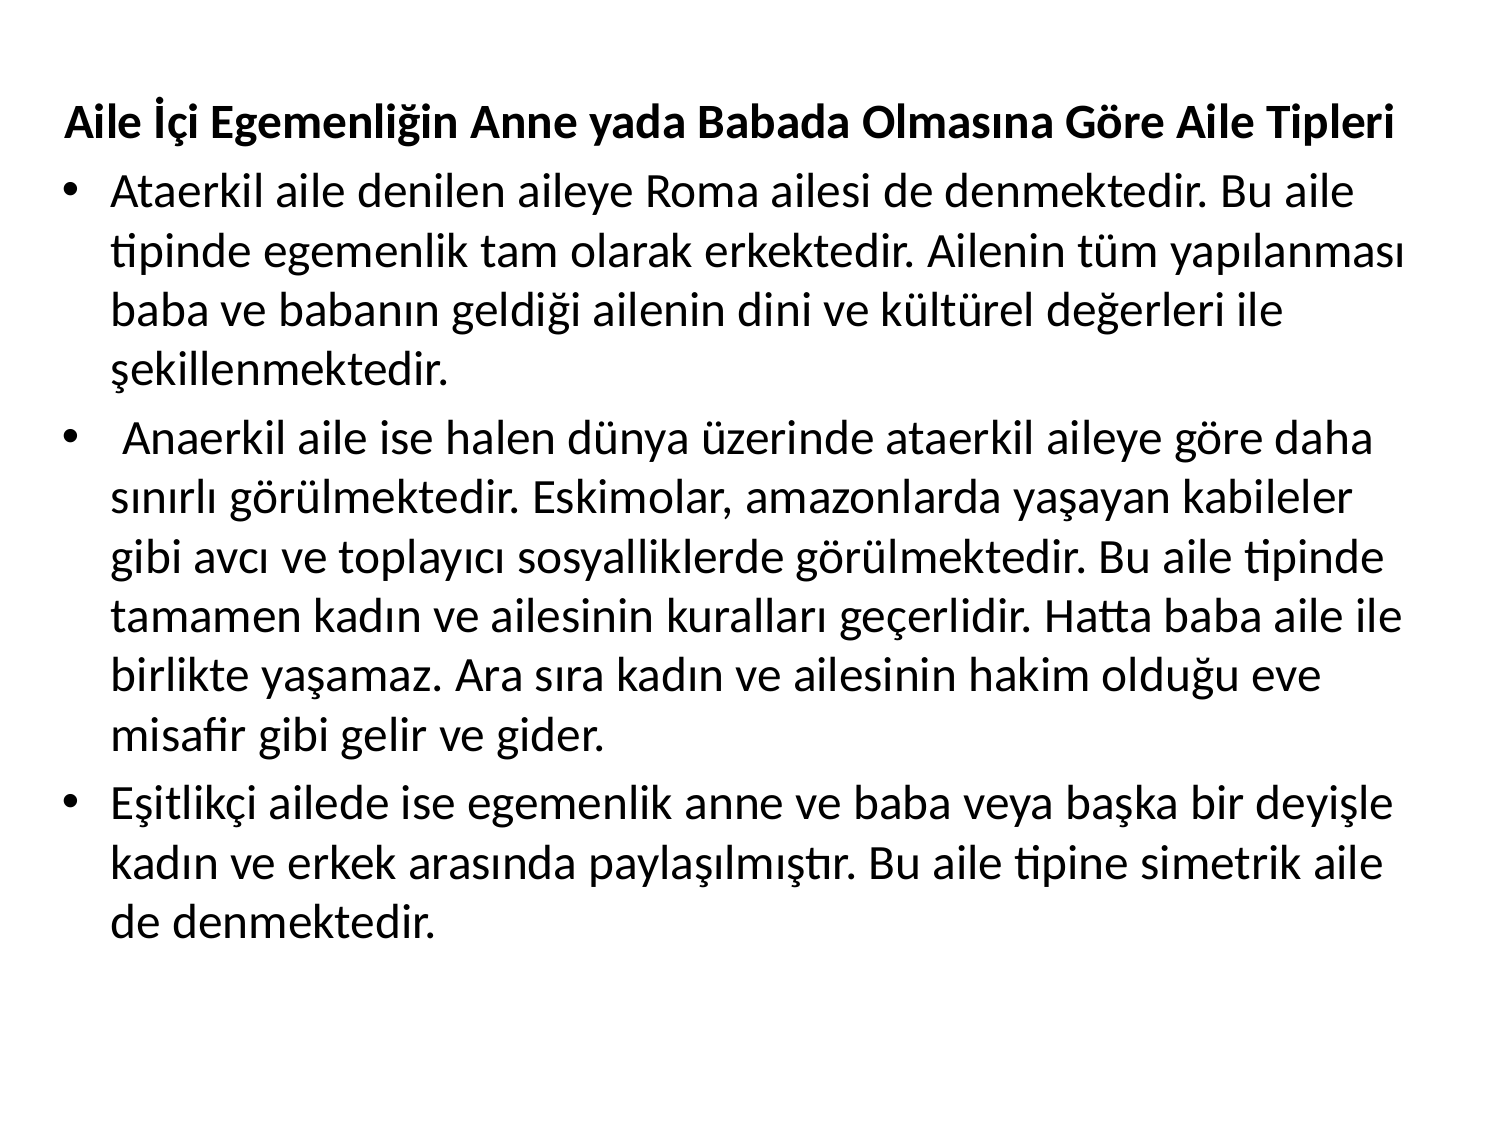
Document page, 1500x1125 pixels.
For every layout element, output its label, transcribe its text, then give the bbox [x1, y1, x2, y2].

list Aile İçi Egemenliğin Anne yada Babada Olmasına Göre Aile Tipleri Ataerkil aile denilen aileye Roma ailesi de denmektedir. Bu aile tipinde egemenlik tam olarak erkektedir. Ailenin tüm yapılanması baba ve babanın geldiği ailenin dini ve kültürel değerleri ile şekillenmektedir. Anaerkil aile ise halen dünya üzerinde ataerkil aileye göre daha sınırlı görülmektedir. Eskimolar, amazonlarda yaşayan kabileler gibi avcı ve toplayıcı sosyalliklerde görülmektedir. Bu aile tipinde tamamen kadın ve ailesinin kuralları geçerlidir. Hatta baba aile ile birlikte yaşamaz. Ara sıra kadın ve ailesinin hakim olduğu eve misafir gibi gelir ve gider. Eşitlikçi ailede ise egemenlik anne ve baba veya başka bir deyişle kadın ve erkek arasında paylaşılmıştır. Bu aile tipine simetrik aile de denmektedir. [46, 82, 1425, 1005]
